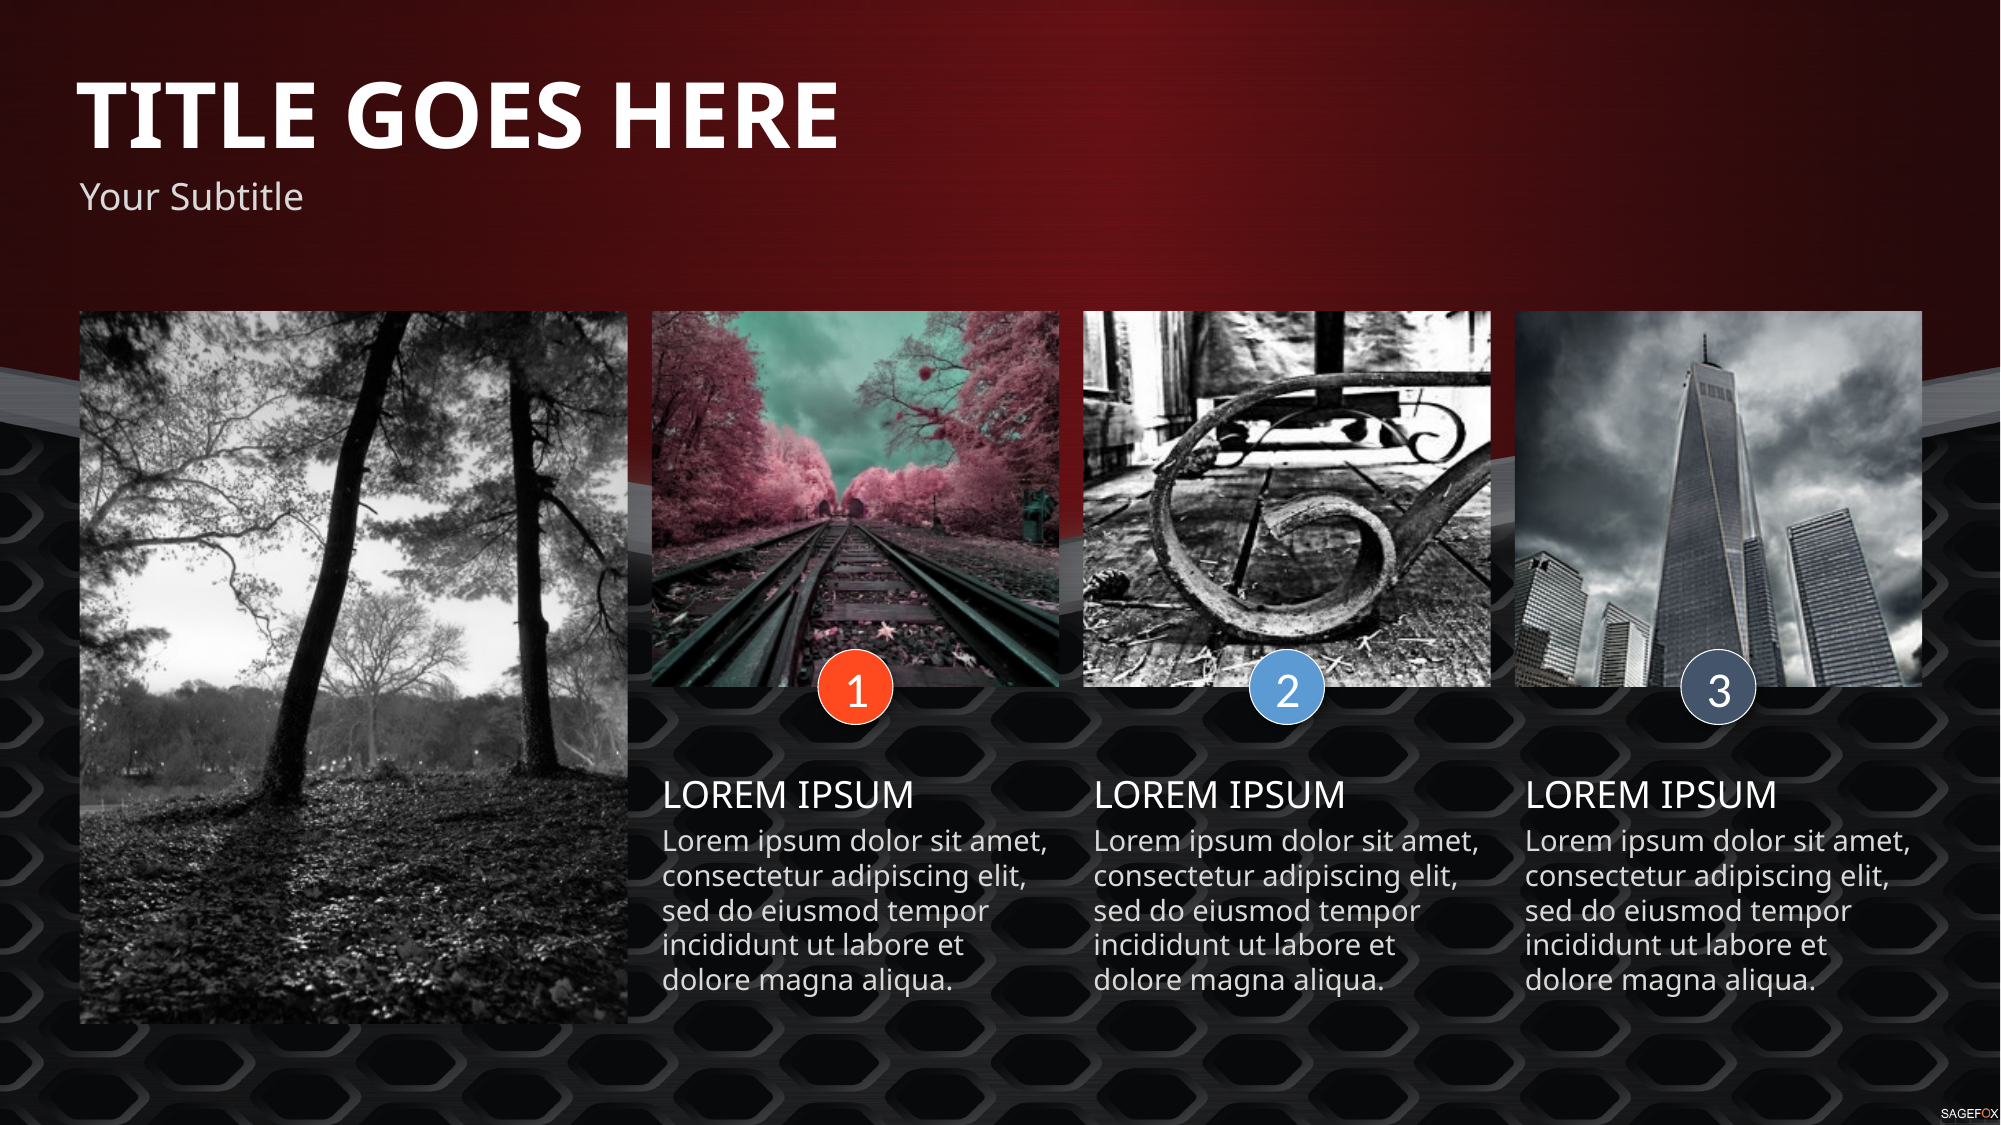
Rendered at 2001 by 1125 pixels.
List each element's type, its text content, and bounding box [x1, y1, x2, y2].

text_box [1082, 310, 1492, 688]
text_box LOREM IPSUM Lorem ipsum dolor sit amet, consectetur adipiscing elit, sed do eiusmod tempor incididunt ut labore et dolore magna aliqua. [1083, 766, 1491, 1002]
text_box 2 [1248, 648, 1326, 726]
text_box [60, 49, 1020, 227]
text_box [651, 310, 1060, 688]
text_box [1514, 310, 1923, 688]
text_box 1 [816, 648, 895, 726]
text_box 3 [1679, 648, 1757, 726]
picture [0, 0, 2001, 1125]
text_box LOREM IPSUM Lorem ipsum dolor sit amet, consectetur adipiscing elit, sed do eiusmod tempor incididunt ut labore et dolore magna aliqua. [1514, 766, 1923, 1002]
text_box [79, 310, 629, 1025]
text_box LOREM IPSUM Lorem ipsum dolor sit amet, consectetur adipiscing elit, sed do eiusmod tempor incididunt ut labore et dolore magna aliqua. [651, 766, 1060, 1002]
